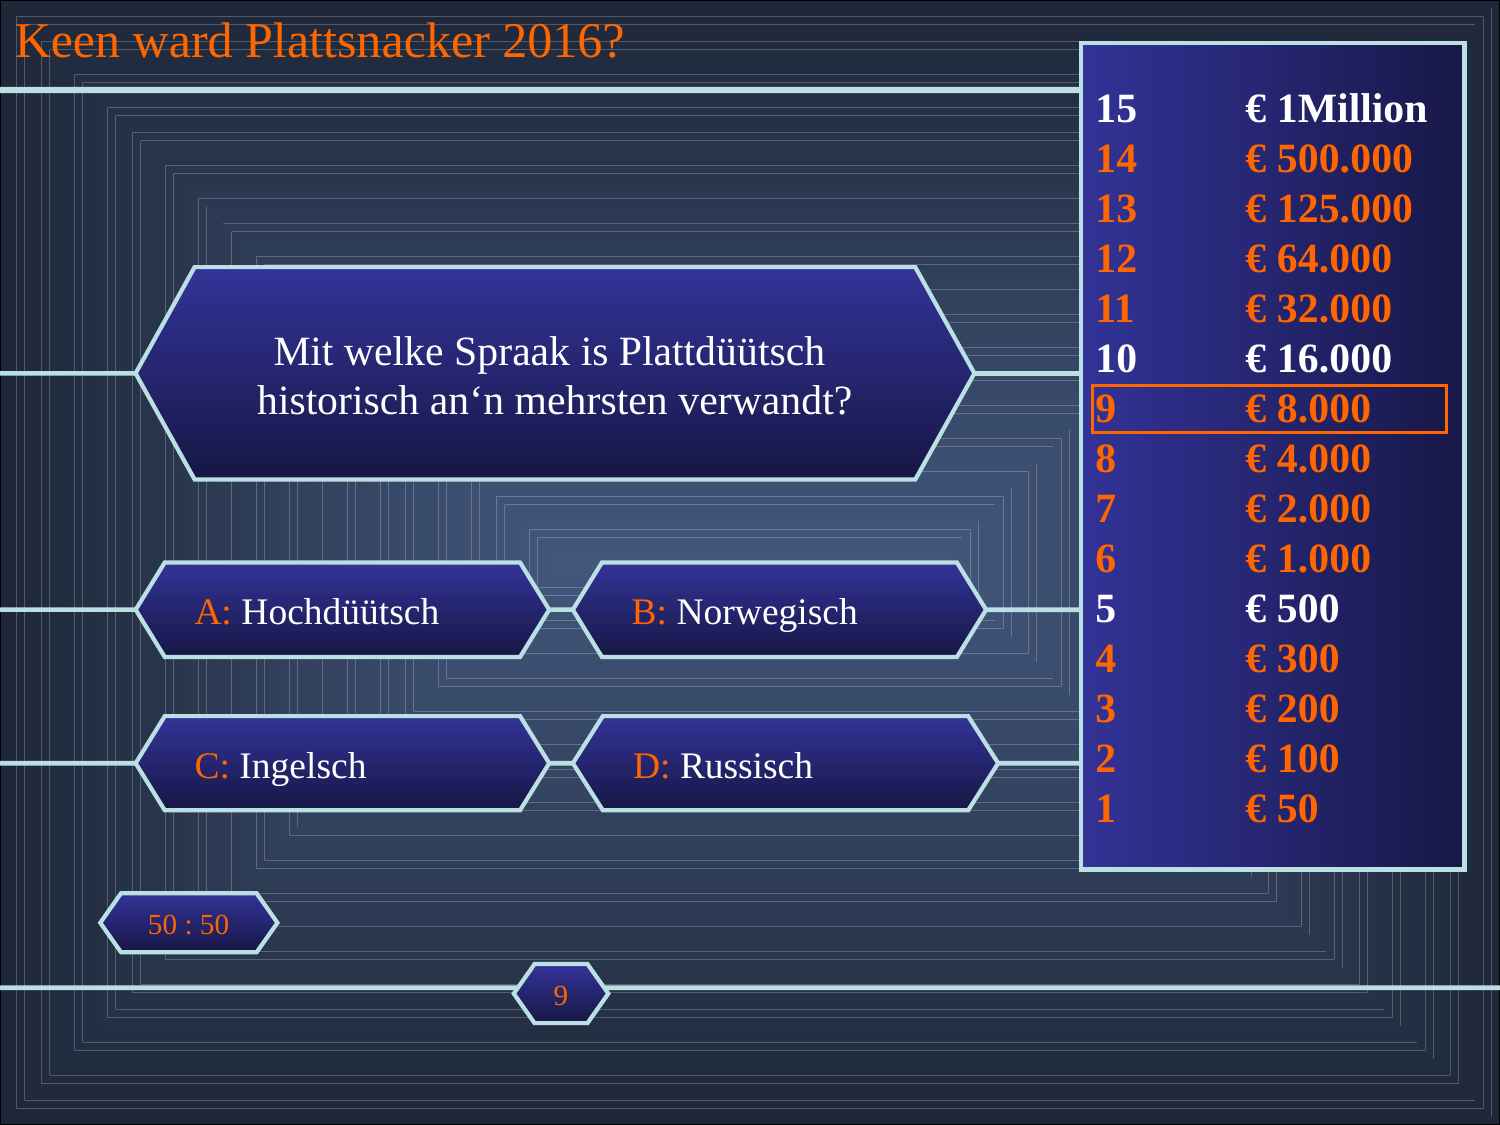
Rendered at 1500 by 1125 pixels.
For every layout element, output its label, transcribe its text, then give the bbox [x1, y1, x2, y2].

text_box 50 : 50 [100, 893, 278, 953]
text_box Mit welke Spraak is Plattdüütsch historisch an‘n mehrsten verwandt? [135, 267, 975, 480]
text_box [0, 988, 1500, 1125]
text_box 9 [513, 964, 609, 1024]
text_box A: Hochdüütsch [135, 562, 550, 657]
text_box D: Russisch [572, 716, 999, 811]
text_box C: Ingelsch [135, 716, 550, 811]
text_box B: Norwegisch [572, 562, 987, 657]
text_box [1092, 385, 1447, 433]
text_box [0, 0, 1500, 987]
text_box 15 € 1Million 14 € 500.000 13 € 125.000 12 € 64.000 11 € 32.000 10 € 16.000 9 € 8.000 8 € 4.000 7 € 2.000 6 € 1.000 5 € 500 4 € 300 3 € 200 2 € 100 1 € 50 [1080, 42, 1465, 870]
text_box Keen ward Plattsnacker 2016? [0, 0, 768, 75]
